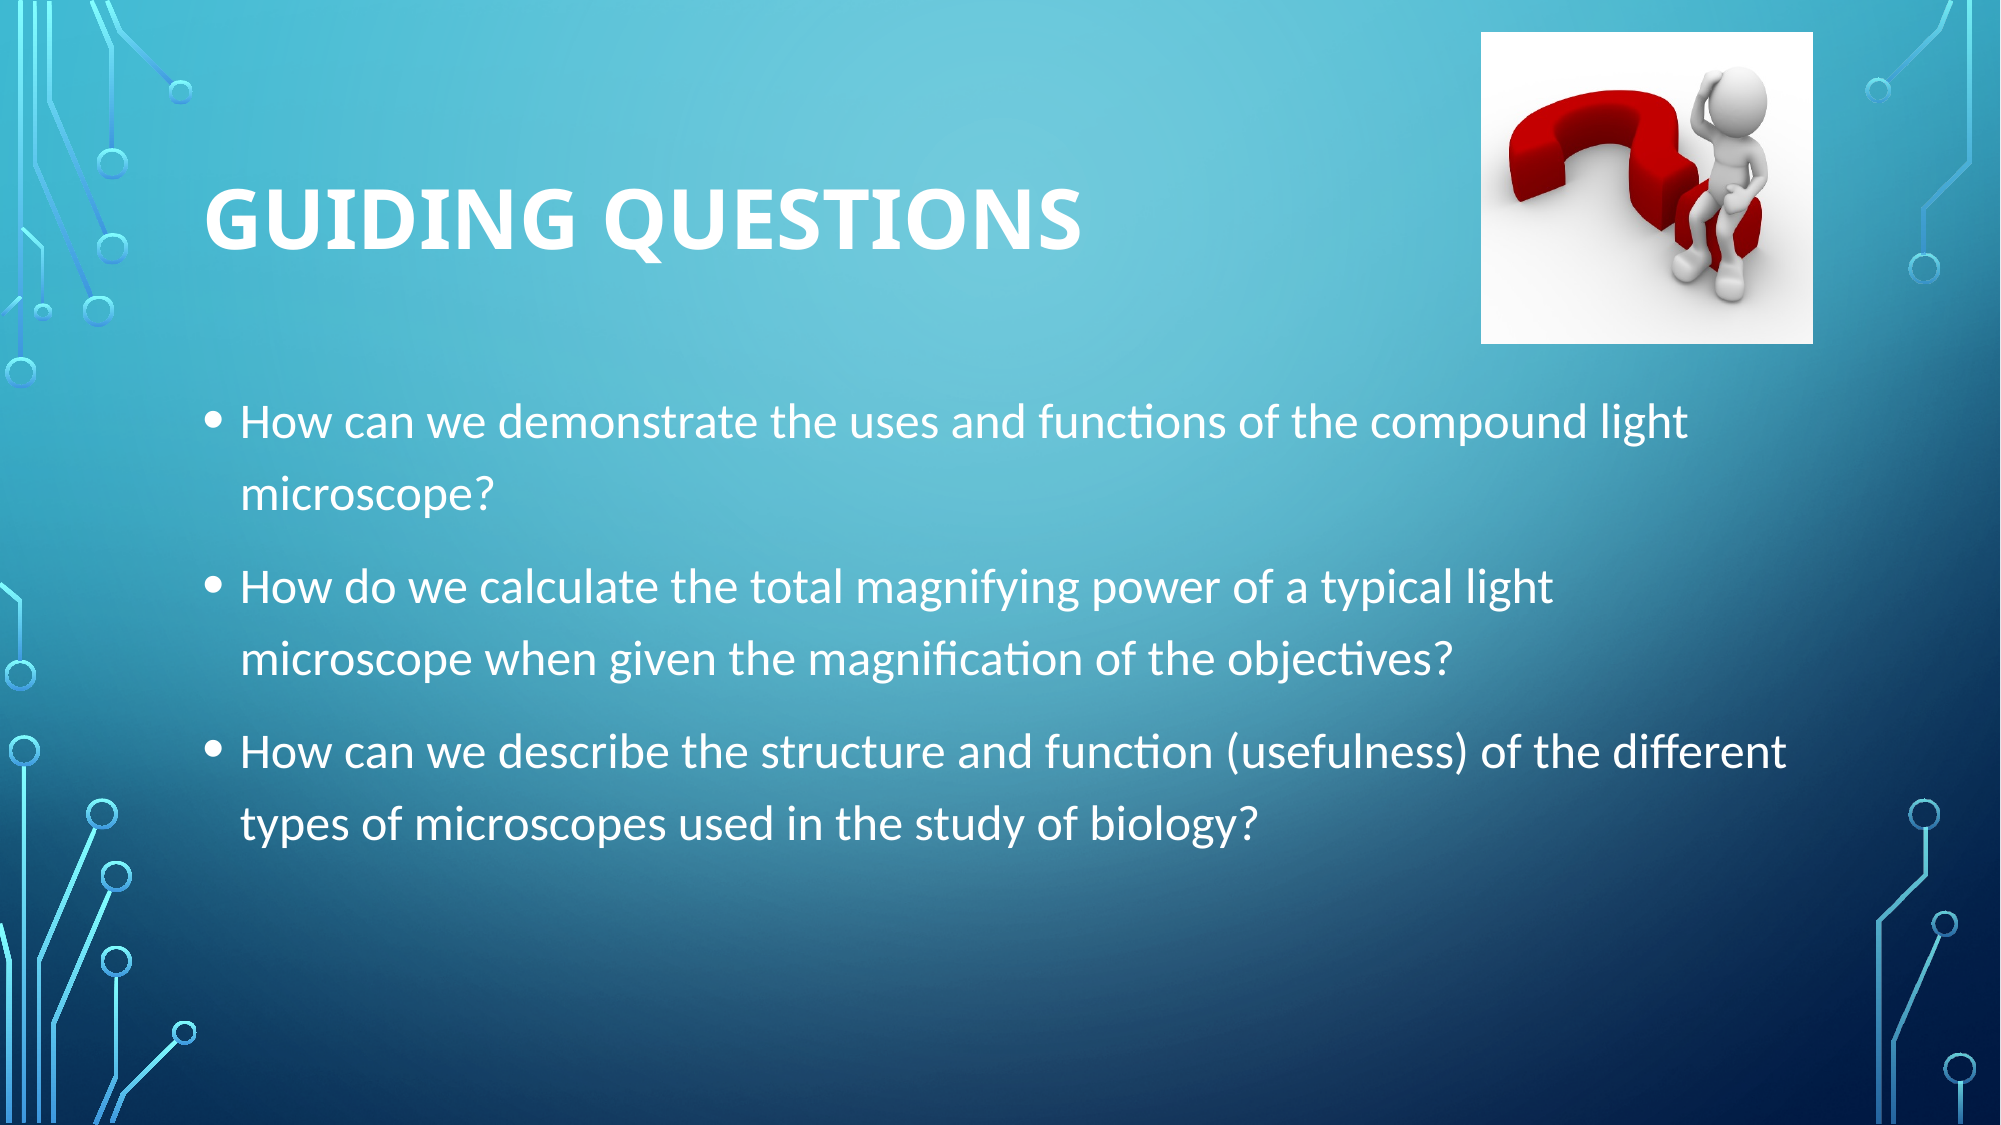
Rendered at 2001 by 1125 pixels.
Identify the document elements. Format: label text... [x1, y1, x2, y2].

title Guiding Questions [187, 101, 1481, 344]
picture [1481, 31, 1813, 345]
list How can we demonstrate the uses and functions of the compound light microscope? How do we calculate the total magnifying power of a typical light microscope when given the magnification of the objectives? How can we describe the structure and function (usefulness) of the different types of microscopes used in the study of biology? [187, 369, 1813, 950]
